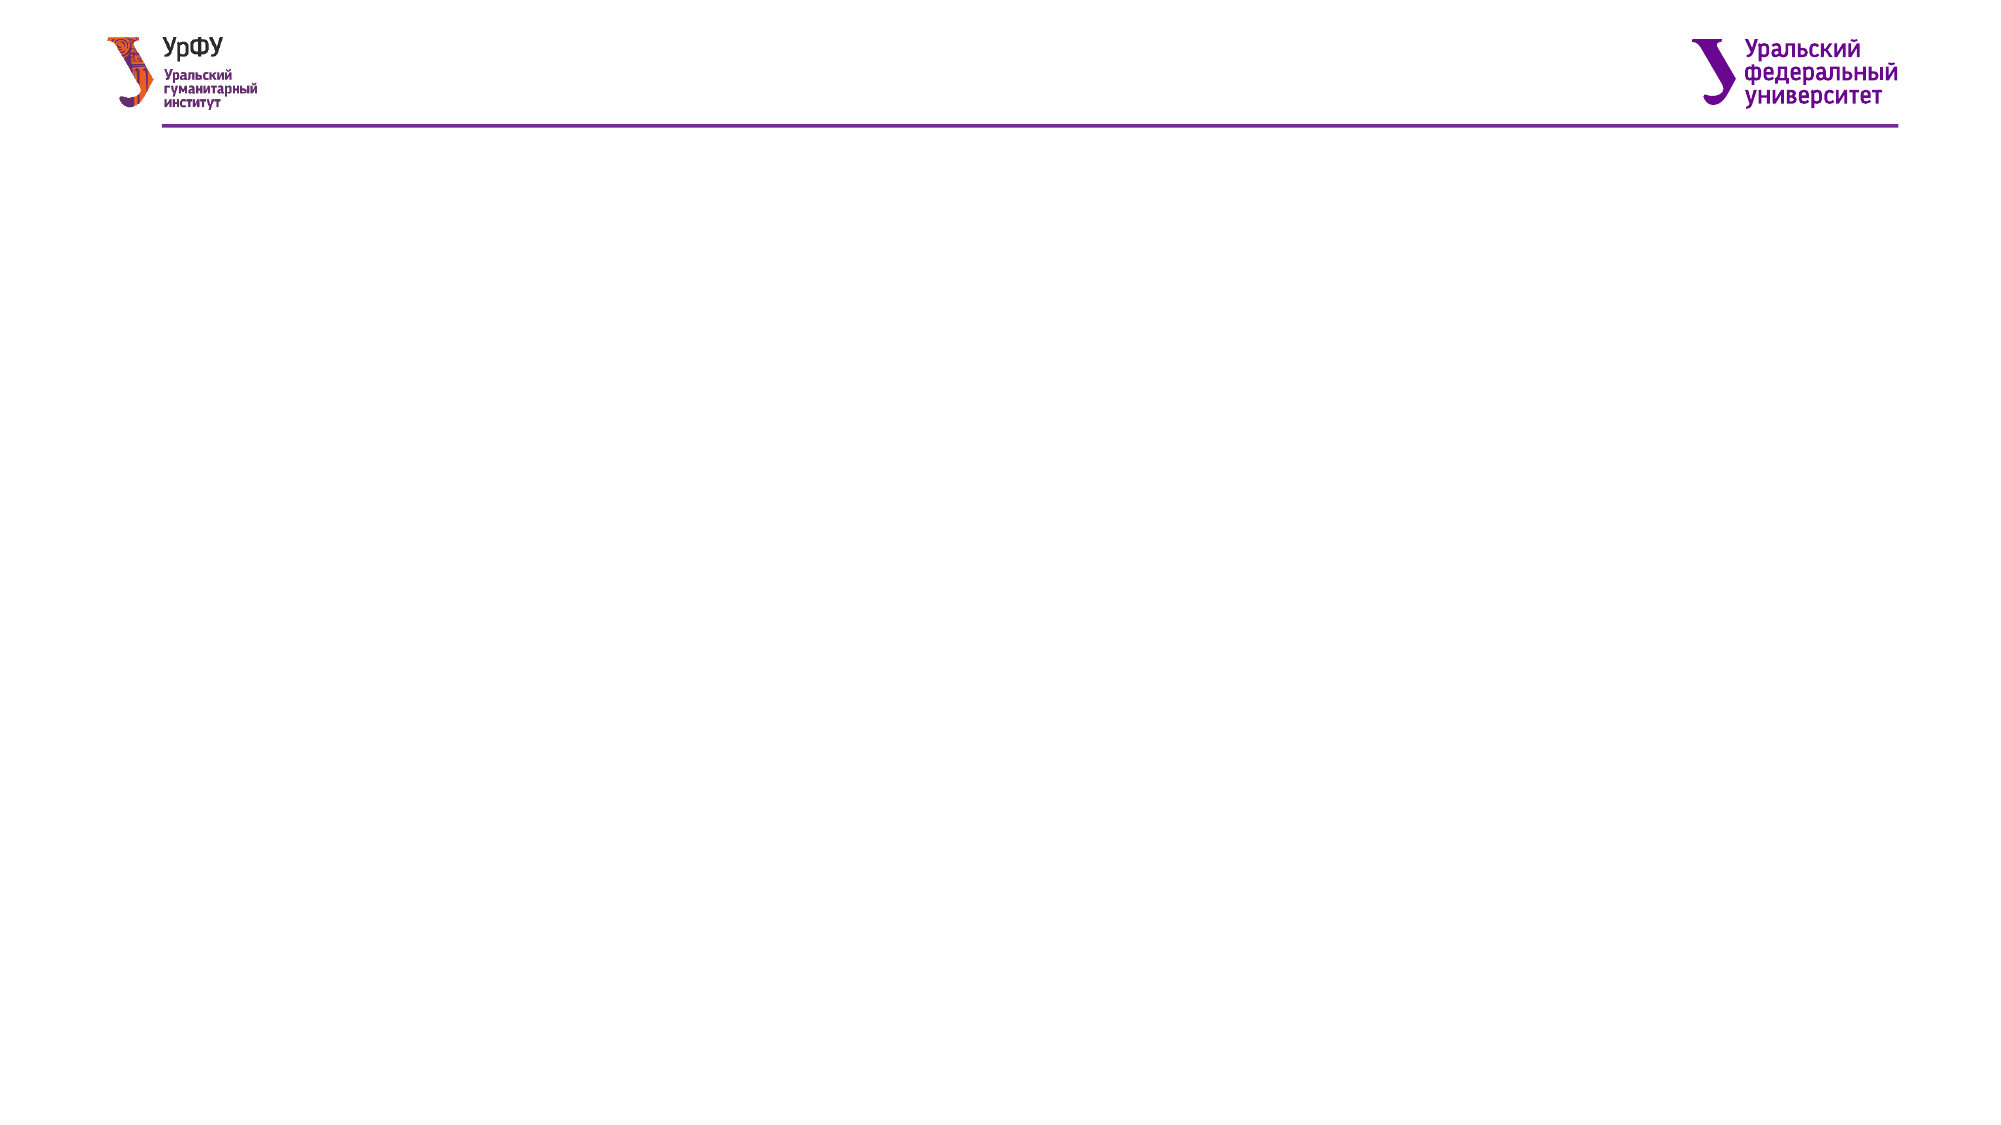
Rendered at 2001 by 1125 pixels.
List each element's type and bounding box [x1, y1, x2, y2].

picture [107, 37, 257, 110]
text_box [161, 123, 1899, 129]
text_box [1690, 37, 1899, 111]
